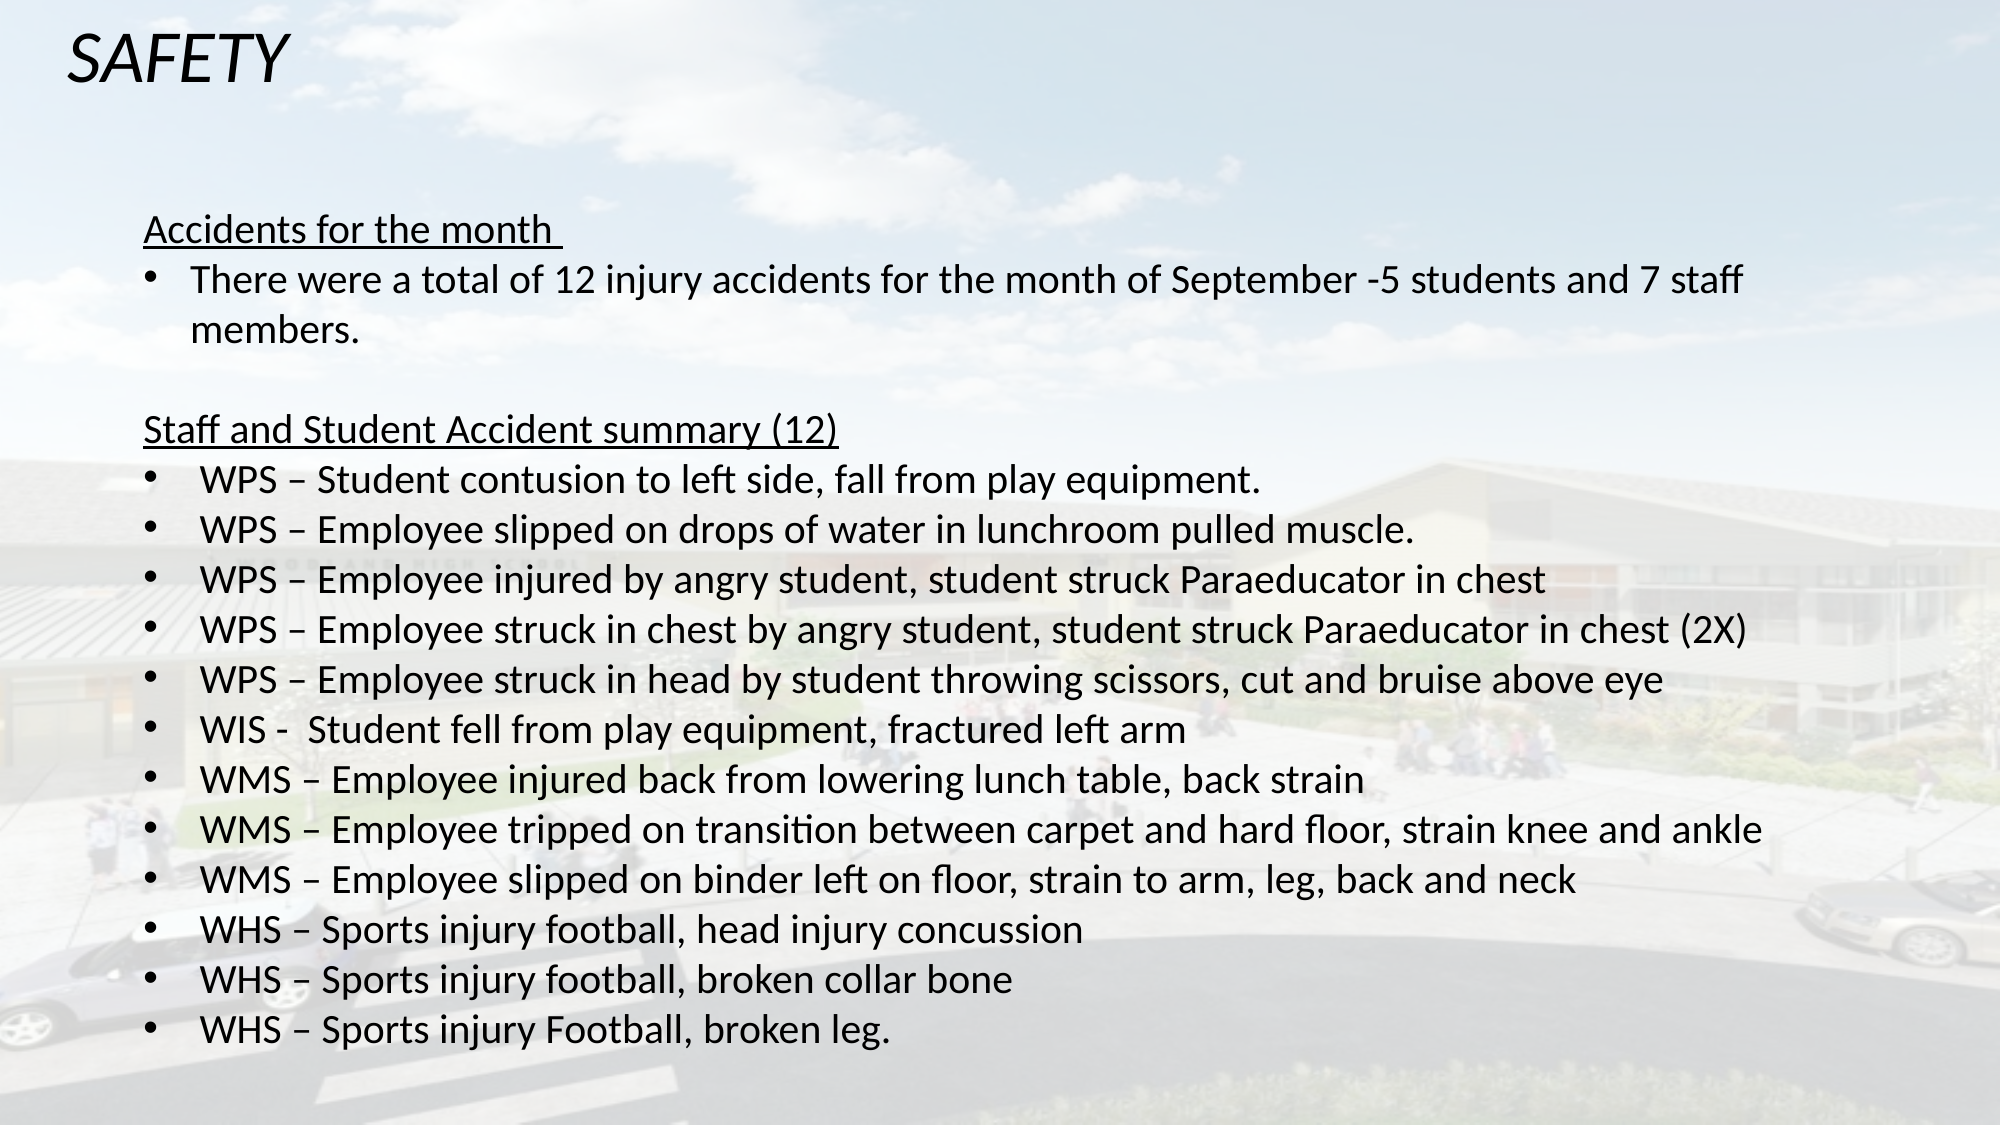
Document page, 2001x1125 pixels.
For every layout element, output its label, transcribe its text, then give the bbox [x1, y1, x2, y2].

text_box SAFETY [52, 0, 321, 105]
text_box Accidents for the month There were a total of 12 injury accidents for the month of September -5 students and 7 staff members. Staff and Student Accident summary (12) WPS – Student contusion to left side, fall from play equipment. WPS – Employee slipped on drops of water in lunchroom pulled muscle. WPS – Employee injured by angry student, student struck Paraeducator in chest WPS – Employee struck in chest by angry student, student struck Paraeducator in chest (2X) WPS – Employee struck in head by student throwing scissors, cut and bruise above eye WIS - Student fell from play equipment, fractured left arm WMS – Employee injured back from lowering lunch table, back strain WMS – Employee tripped on transition between carpet and hard floor, strain knee and ankle WMS – Employee slipped on binder left on floor, strain to arm, leg, back and neck WHS – Sports injury football, head injury concussion WHS – Sports injury football, broken collar bone WHS – Sports injury Football, broken leg. [128, 143, 1870, 1125]
